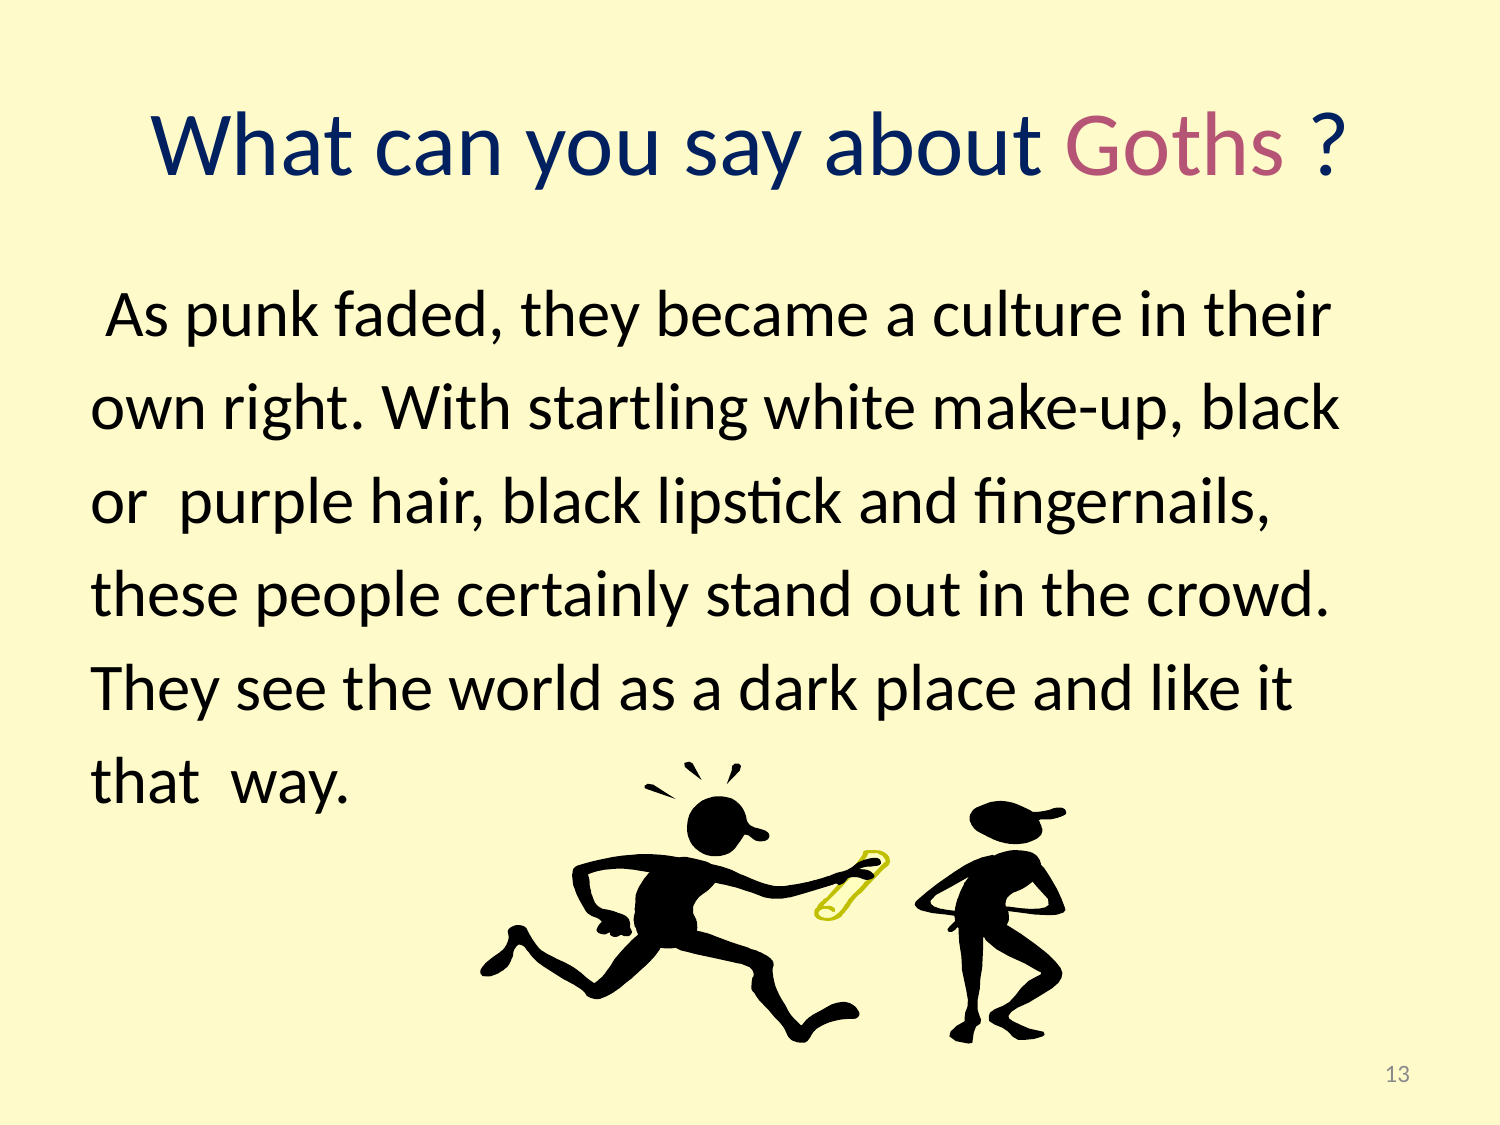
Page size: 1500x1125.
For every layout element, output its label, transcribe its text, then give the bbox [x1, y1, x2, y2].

title What can you say about Goths ? [75, 45, 1425, 233]
list As punk faded, they became a culture in their own right. With startling white make-up, black or purple hair, black lipstick and fingernails, these people certainly stand out in the crowd. They see the world as a dark place and like it that way. [75, 262, 1425, 1005]
picture [480, 761, 1067, 1044]
slide_number 13 [1074, 1042, 1425, 1103]
